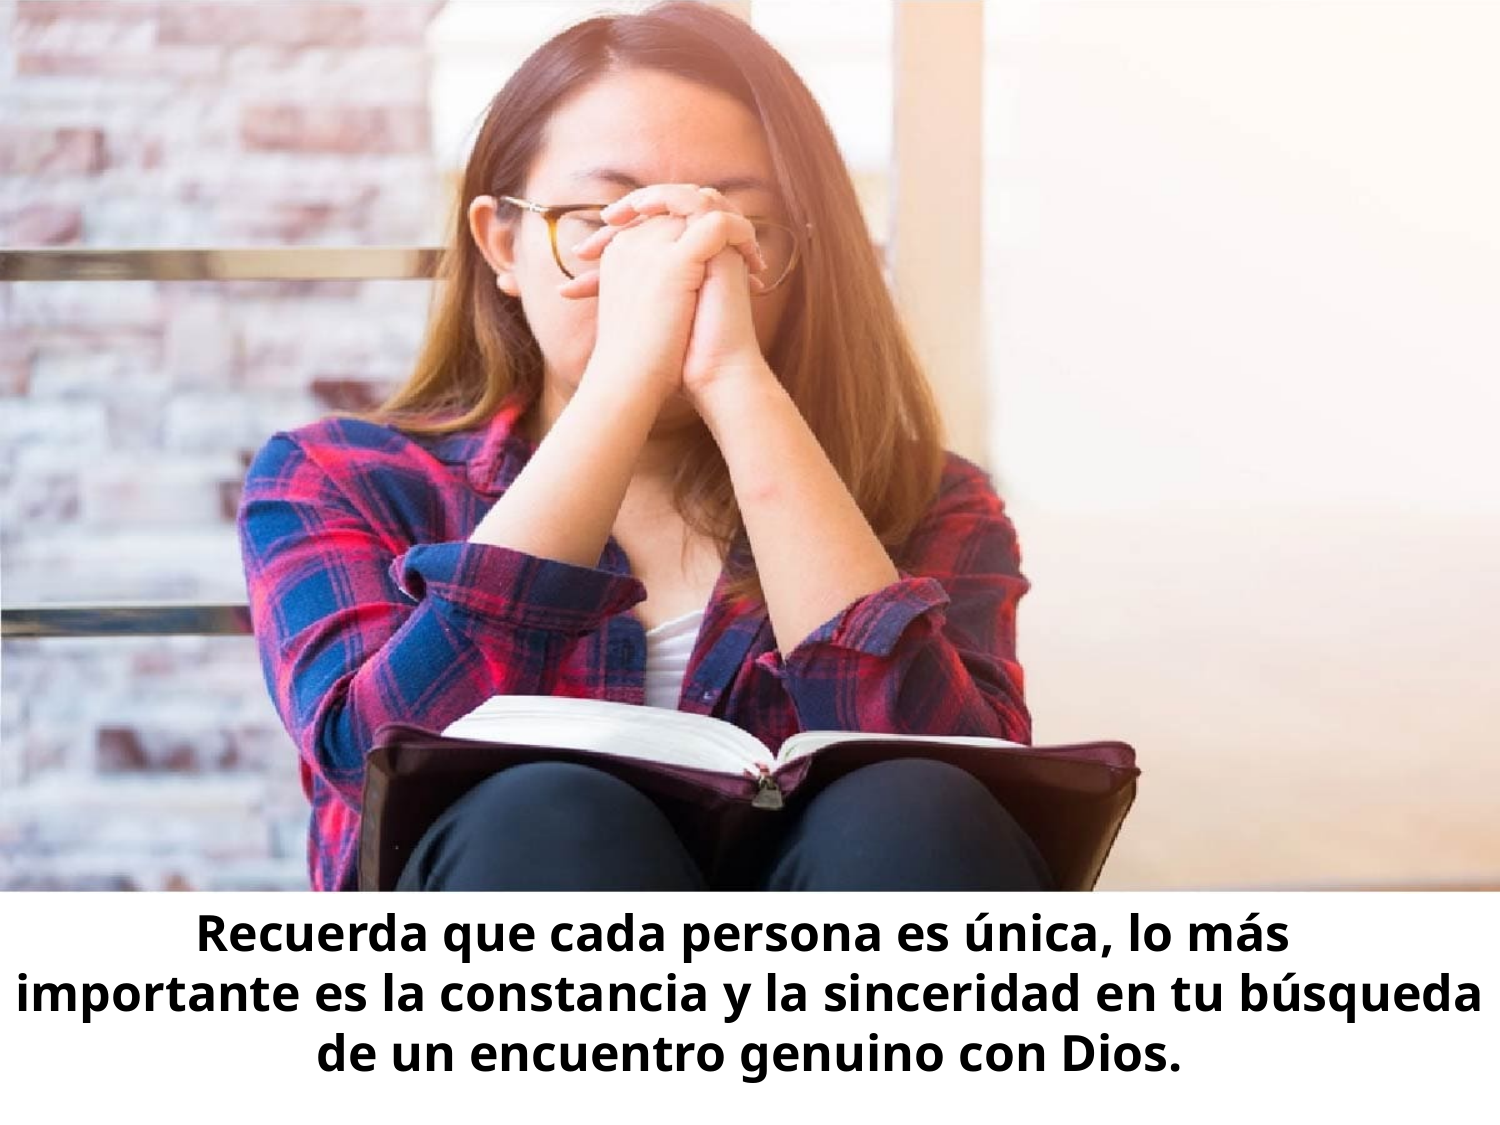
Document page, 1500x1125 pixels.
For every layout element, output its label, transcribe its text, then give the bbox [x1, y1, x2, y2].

text_box Recuerda que cada persona es única, lo más importante es la constancia y la sinceridad en tu búsqueda de un encuentro genuino con Dios. [0, 894, 1500, 1089]
picture [0, 0, 1500, 894]
